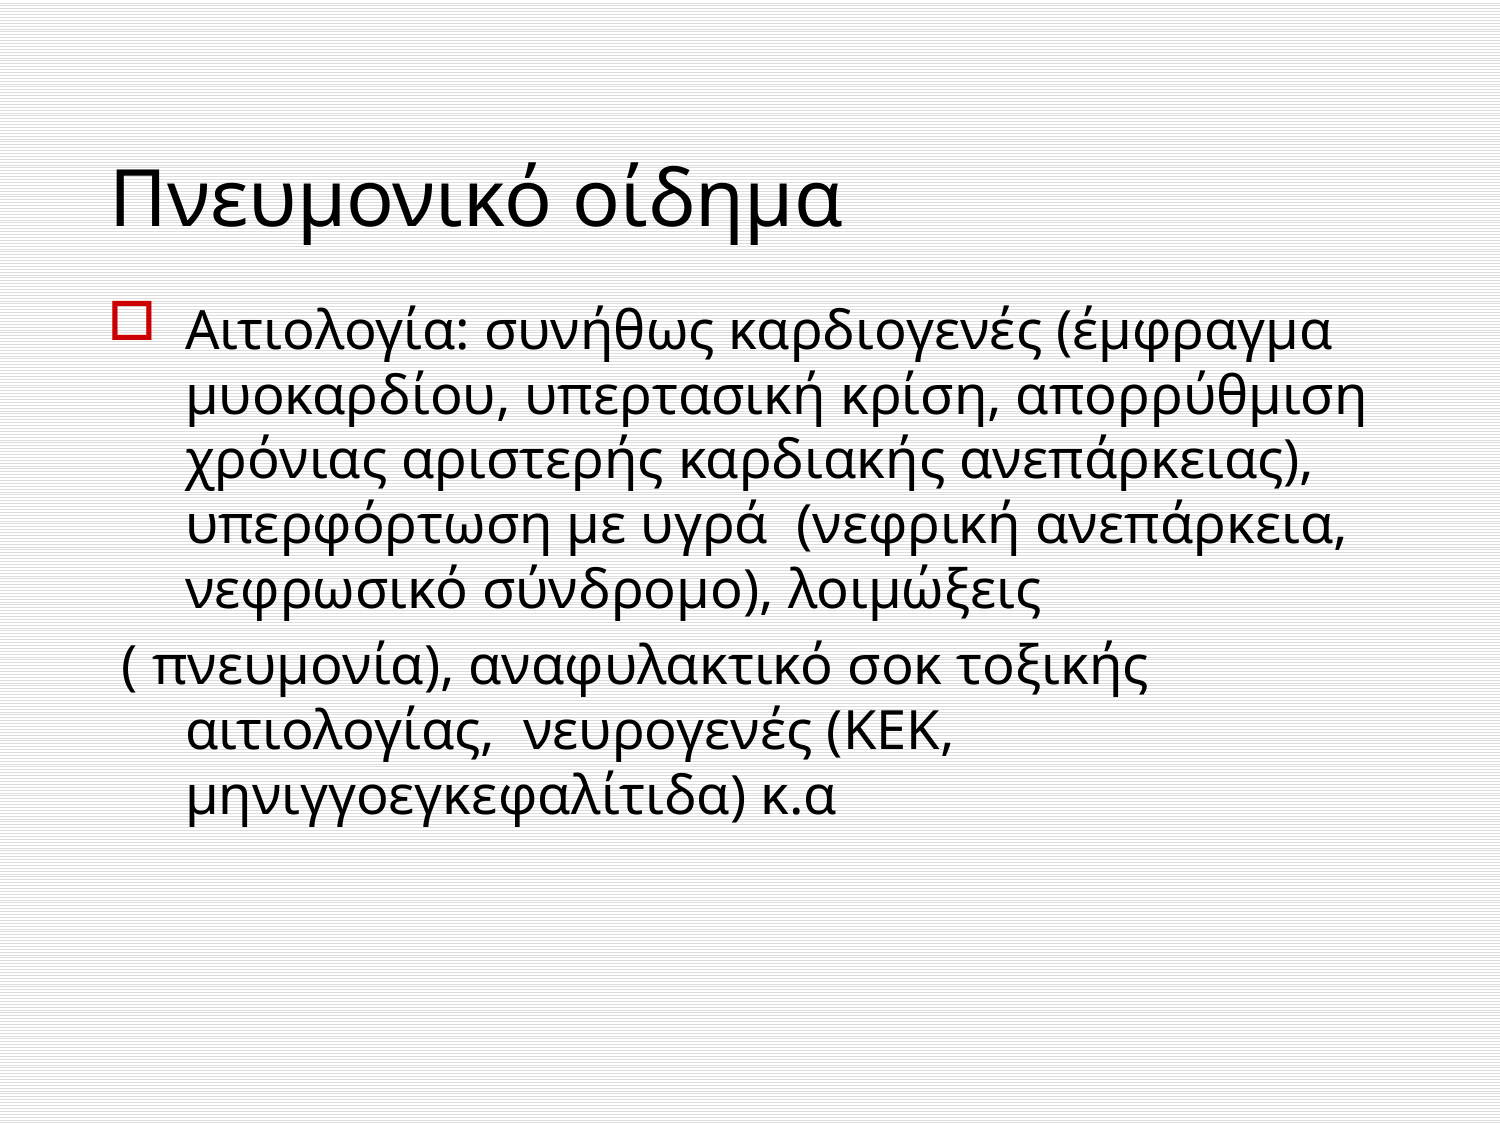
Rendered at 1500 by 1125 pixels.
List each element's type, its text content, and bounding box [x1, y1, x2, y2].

list Αιτιολογία: συνήθως καρδιογενές (έμφραγμα μυοκαρδίου, υπερτασική κρίση, απορρύθμιση χρόνιας αριστερής καρδιακής ανεπάρκειας), υπερφόρτωση με υγρά (νεφρική ανεπάρκεια, νεφρωσικό σύνδρομο), λοιμώξεις ( πνευμονία), αναφυλακτικό σοκ τοξικής αιτιολογίας, νευρογενές (ΚΕΚ, μηνιγγοεγκεφαλίτιδα) κ.α [92, 287, 1406, 988]
title Πνευμονικό οίδημα [93, 49, 1407, 250]
